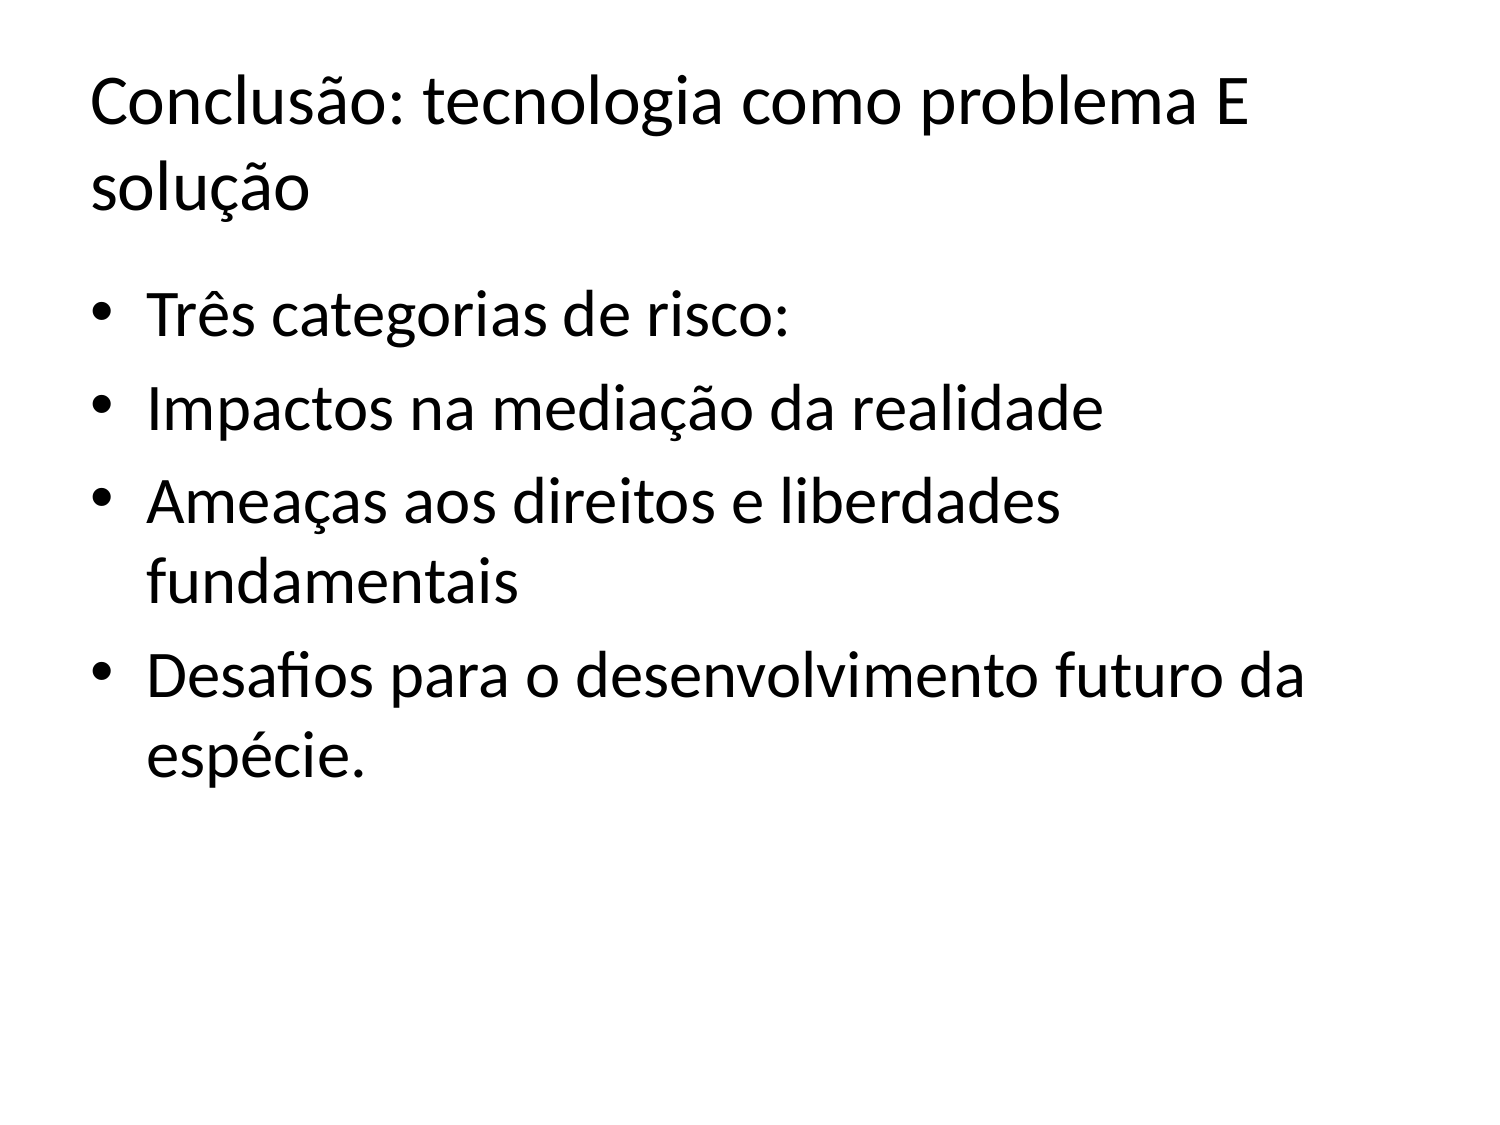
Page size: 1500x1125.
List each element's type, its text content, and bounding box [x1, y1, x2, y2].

list Três categorias de risco: Impactos na mediação da realidade Ameaças aos direitos e liberdades fundamentais Desafios para o desenvolvimento futuro da espécie. [75, 262, 1425, 1005]
title Conclusão: tecnologia como problema E solução [75, 45, 1425, 233]
